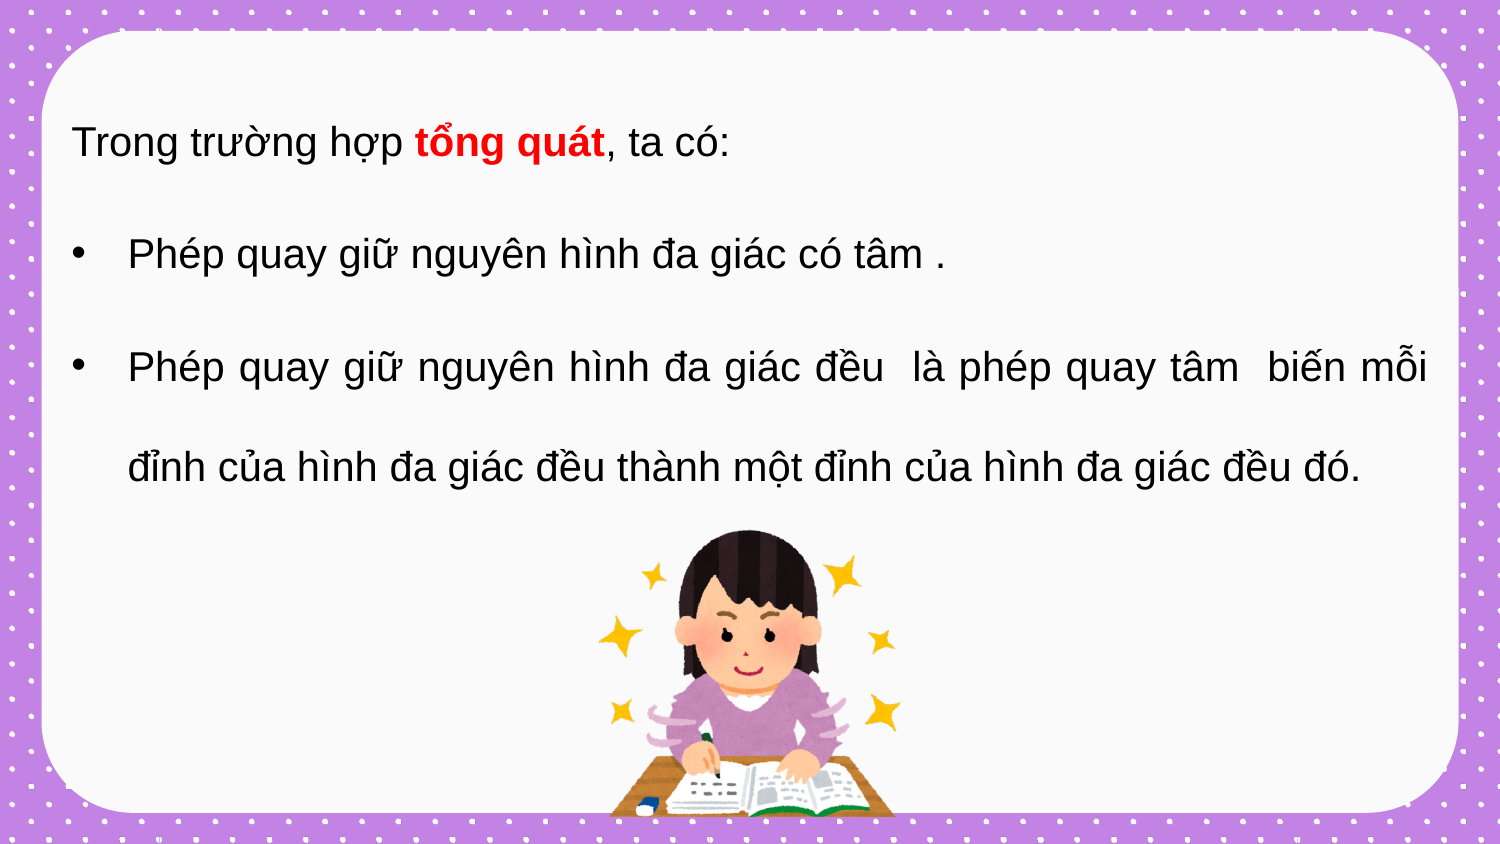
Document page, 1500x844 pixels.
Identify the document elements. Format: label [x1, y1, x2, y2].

text_box [598, 529, 902, 818]
picture [0, 0, 1500, 844]
